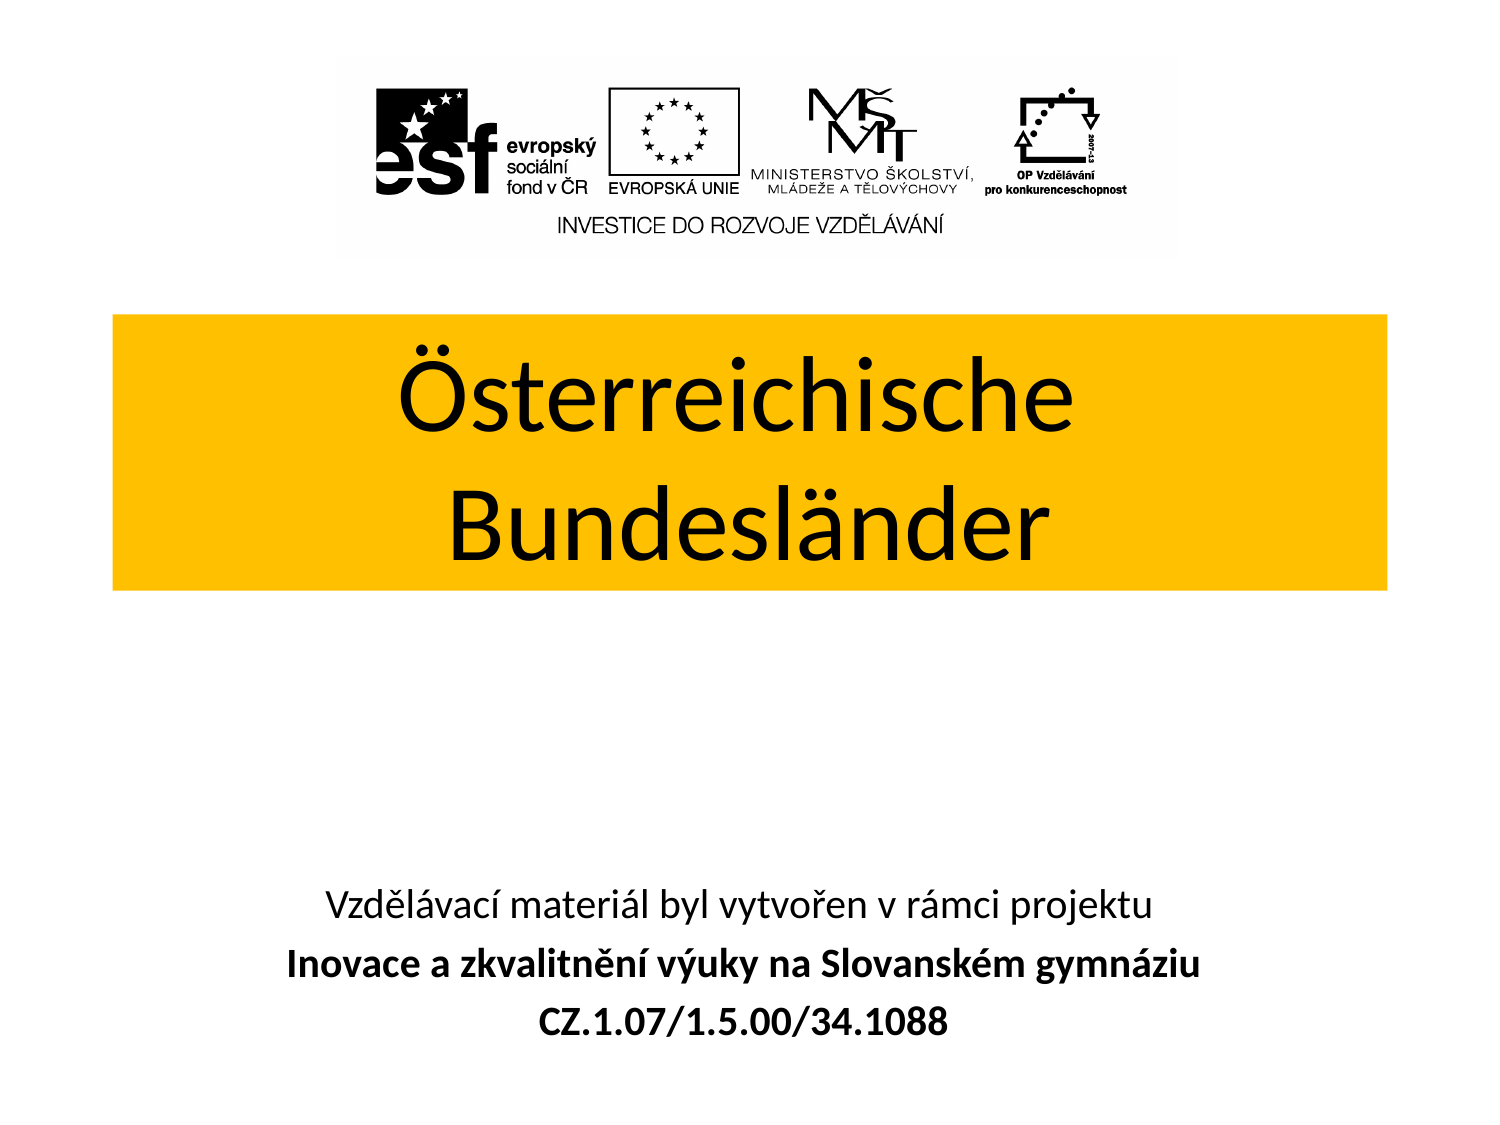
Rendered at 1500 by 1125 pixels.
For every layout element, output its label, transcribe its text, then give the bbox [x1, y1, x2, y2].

subtitle Vzdělávací materiál byl vytvořen v rámci projektu Inovace a zkvalitnění výuky na Slovanském gymnáziu CZ.1.07/1.5.00/34.1088 [112, 869, 1376, 1059]
picture [336, 54, 1178, 260]
title Österreichische Bundesländer [112, 314, 1388, 591]
